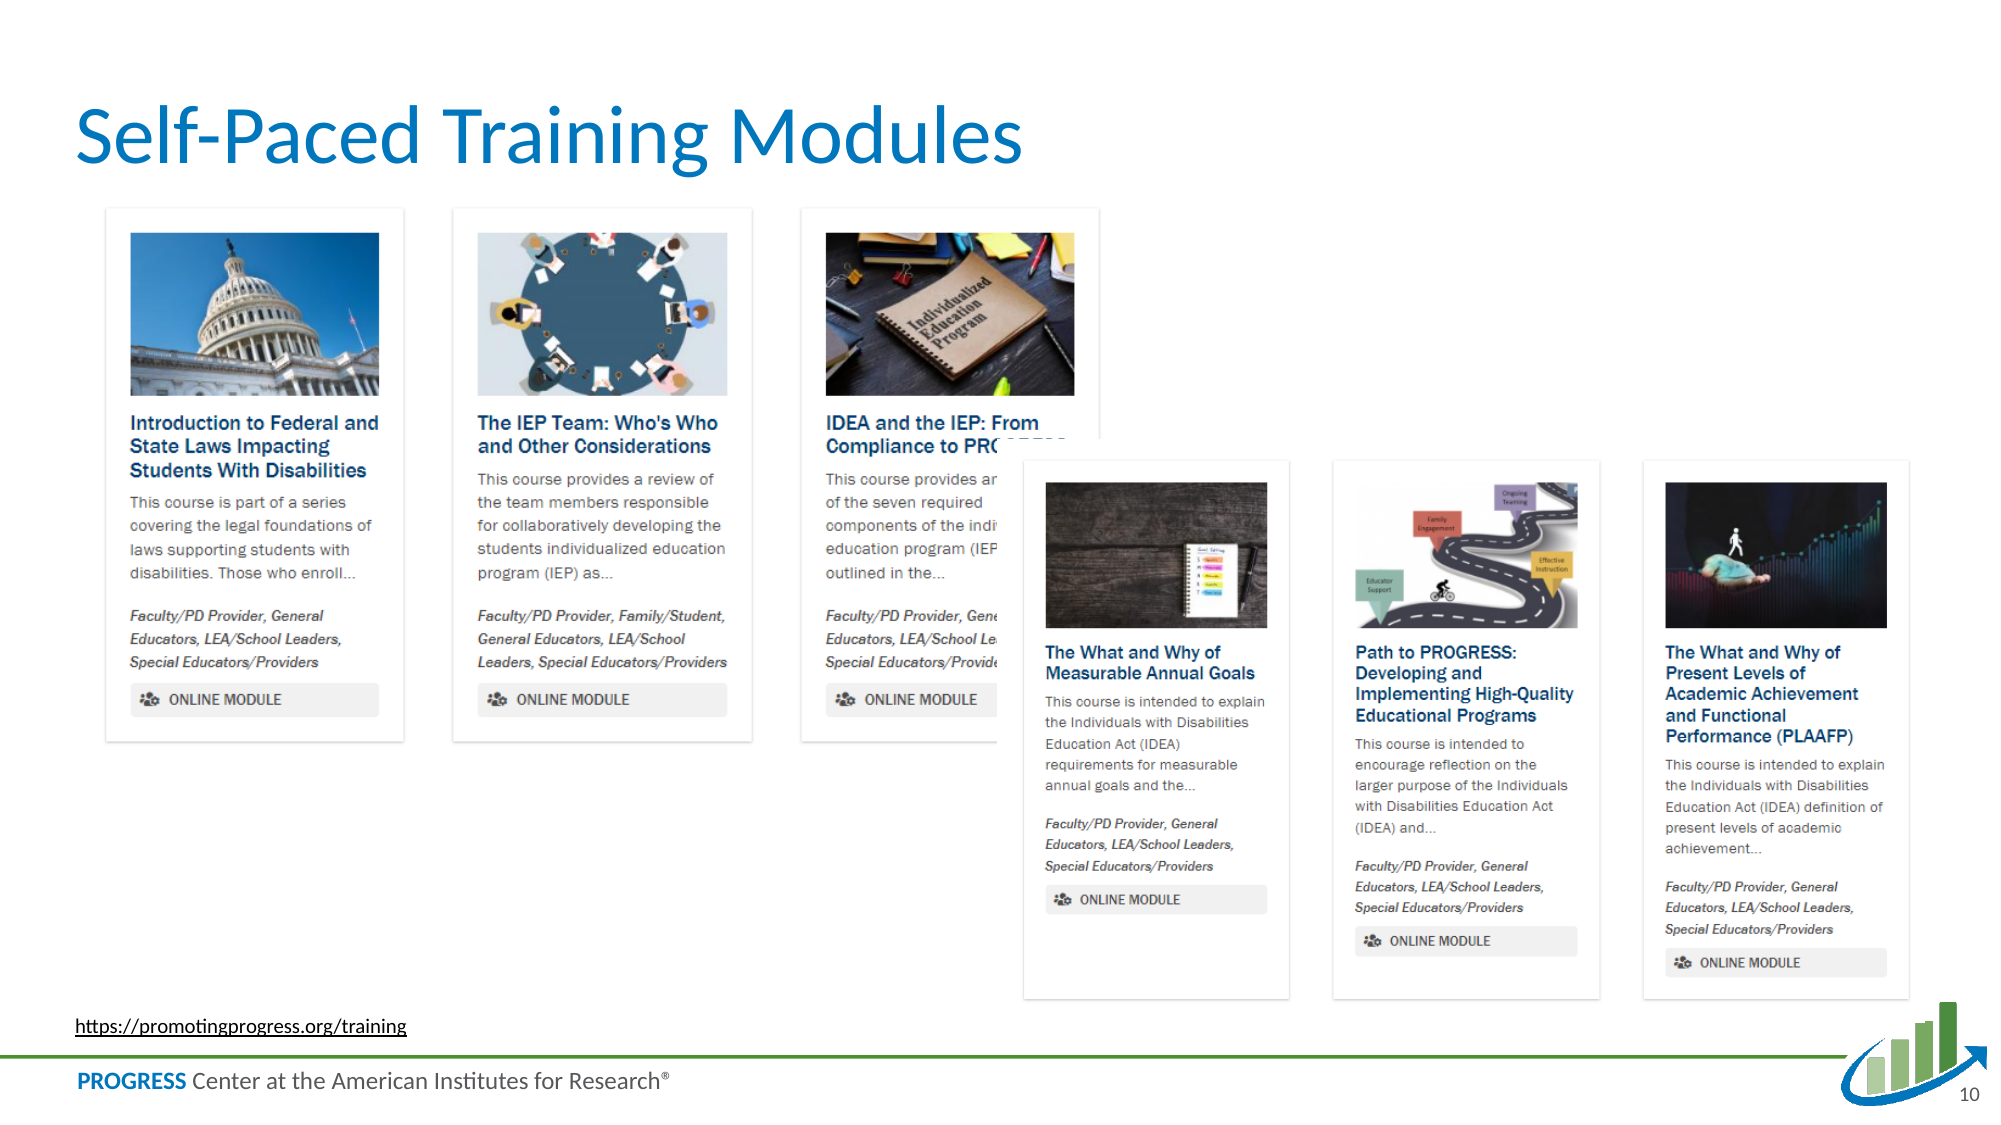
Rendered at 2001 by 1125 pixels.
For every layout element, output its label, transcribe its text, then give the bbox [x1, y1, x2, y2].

picture [54, 183, 1987, 1106]
slide_number 10 [1954, 1080, 1980, 1106]
title Self-Paced Training Modules [75, 0, 1935, 182]
list https://promotingprogress.org/training [75, 1006, 1935, 1039]
